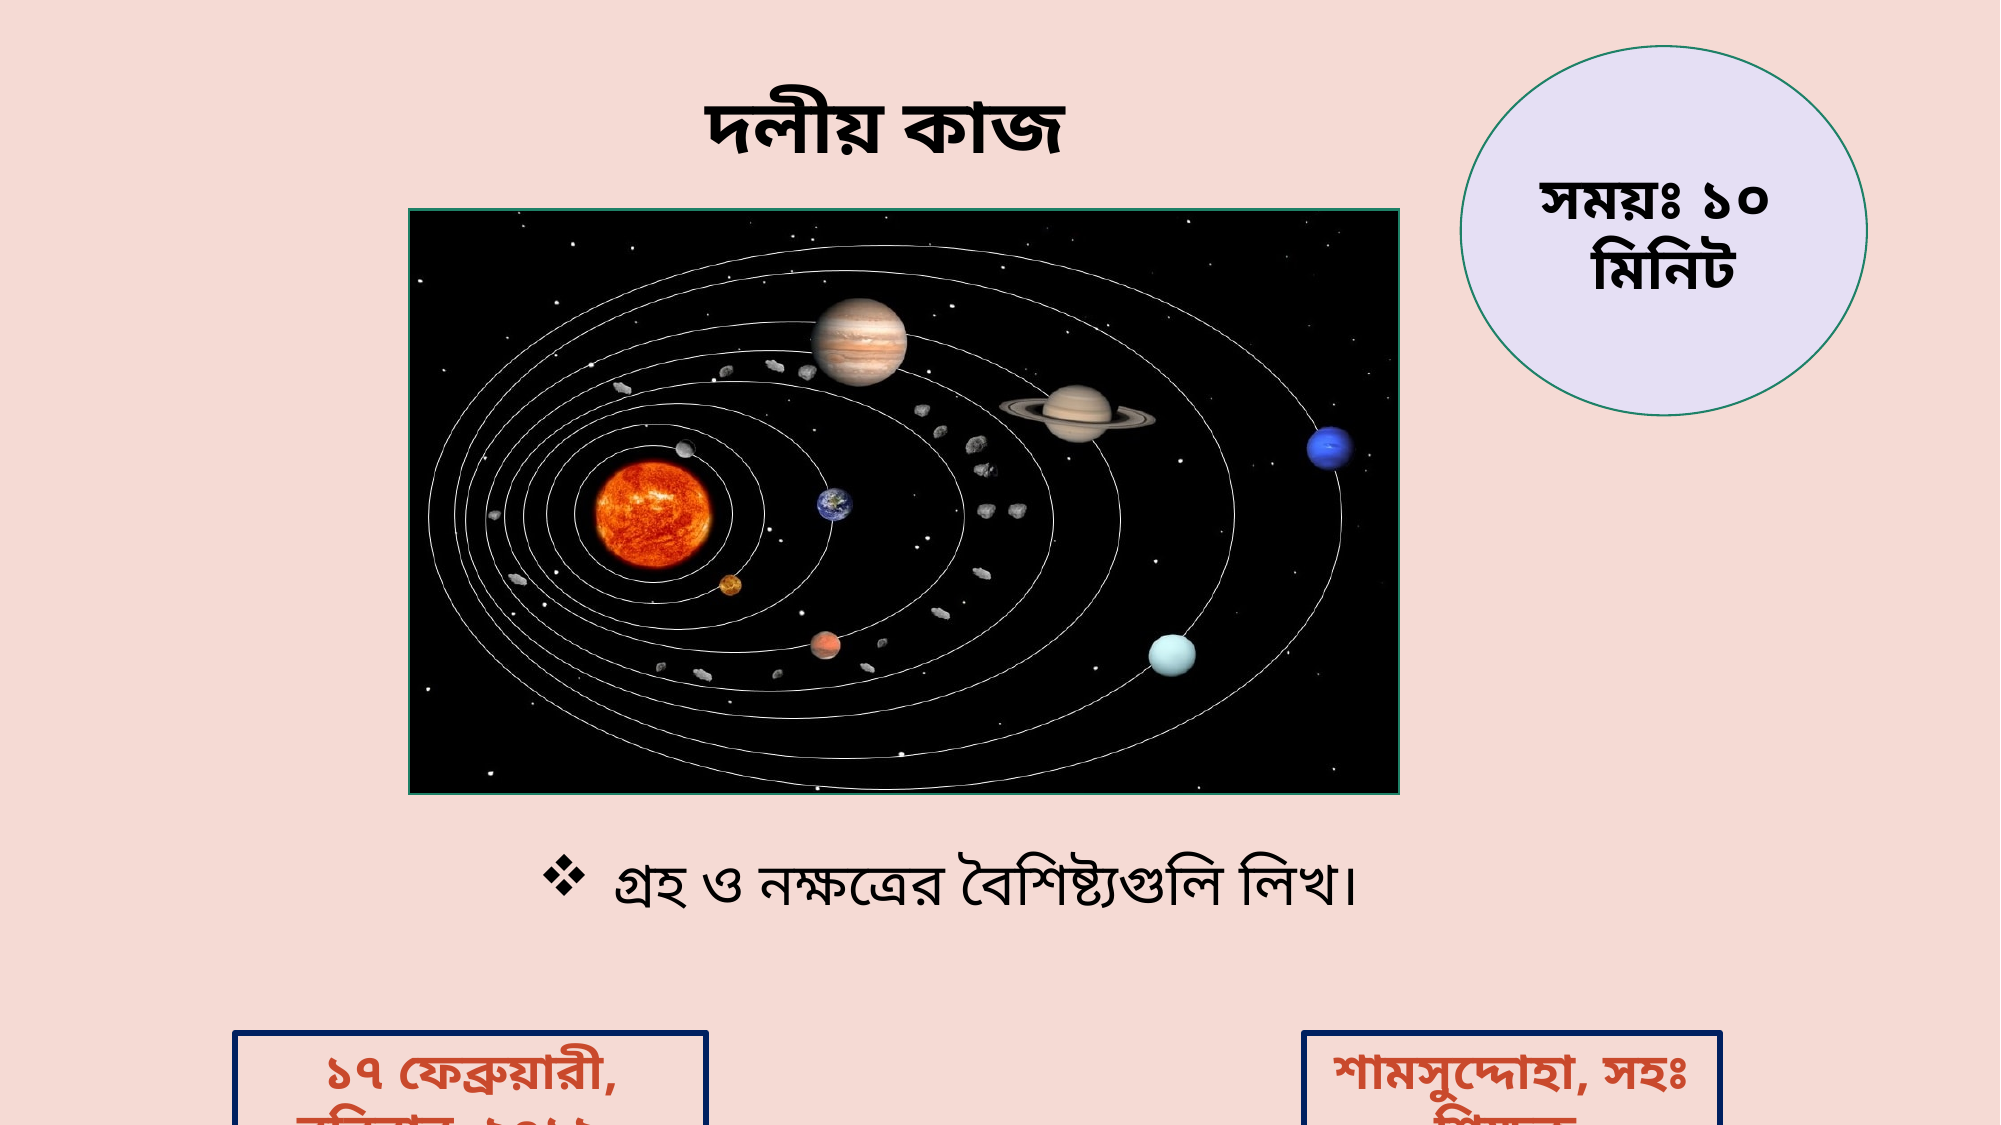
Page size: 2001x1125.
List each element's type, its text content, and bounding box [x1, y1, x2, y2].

text_box [408, 208, 1400, 795]
text_box সময়ঃ ১০ মিনিট [1459, 45, 1868, 417]
text_box শামসুদ্দোহা, সহঃ শিক্ষক [1304, 1032, 1720, 1125]
text_box ১৭ ফেব্রুয়ারী, রবিবার, ২০১৯ [235, 1032, 707, 1125]
text_box গ্রহ ও নক্ষত্রের বৈশিষ্ট্যগুলি লিখ। [523, 840, 1390, 925]
text_box দলীয় কাজ [690, 71, 1120, 176]
